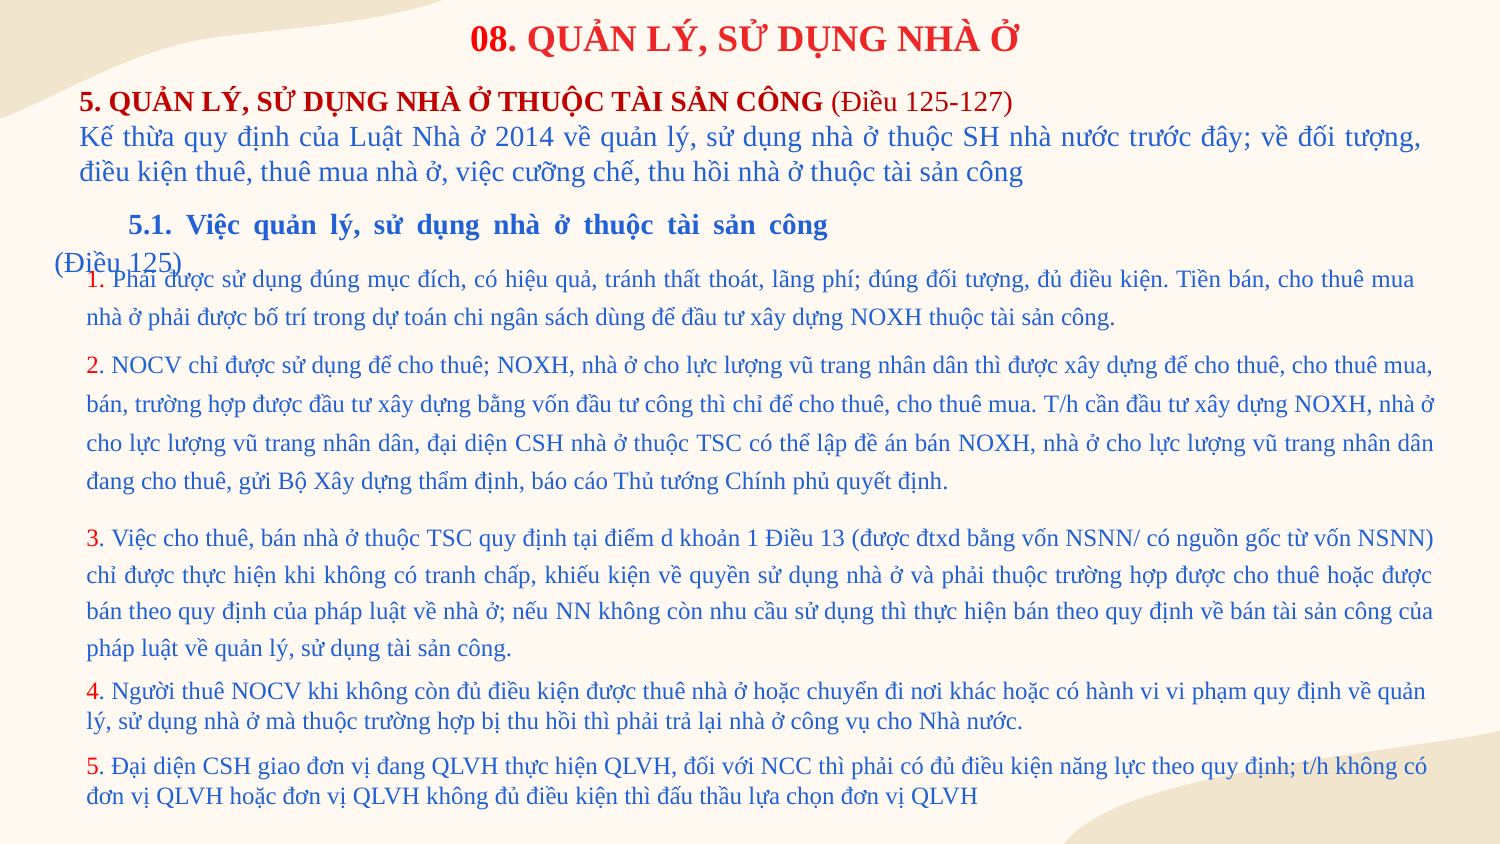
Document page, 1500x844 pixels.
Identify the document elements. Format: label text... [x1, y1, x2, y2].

text_box 1. Phải được sử dụng đúng mục đích, có hiệu quả, tránh thất thoát, lãng phí; đúng đối tượng, đủ điều kiện. Tiền bán, cho thuê mua nhà ở phải được bố trí trong dự toán chi ngân sách dùng để đầu tư xây dựng NOXH thuộc tài sản công. [71, 246, 1431, 333]
text_box 2. NOCV chỉ được sử dụng để cho thuê; NOXH, nhà ở cho lực lượng vũ trang nhân dân thì được xây dựng để cho thuê, cho thuê mua, bán, trường hợp được đầu tư xây dựng bằng vốn đầu tư công thì chỉ để cho thuê, cho thuê mua. T/h cần đầu tư xây dựng NOXH, nhà ở cho lực lượng vũ trang nhân dân, đại diện CSH nhà ở thuộc TSC có thể lập đề án bán NOXH, nhà ở cho lực lượng vũ trang nhân dân đang cho thuê, gửi Bộ Xây dựng thẩm định, báo cáo Thủ tướng Chính phủ quyết định. [71, 333, 1450, 503]
text_box 5.1. Việc quản lý, sử dụng nhà ở thuộc tài sản công (Điều 125) [39, 195, 844, 248]
title 08. QUẢN LÝ, SỬ DỤNG NHÀ Ở [0, 1, 1500, 75]
text_box 5. QUẢN LÝ, SỬ DỤNG NHÀ Ở THUỘC TÀI SẢN CÔNG (Điều 125-127) Kế thừa quy định của Luật Nhà ở 2014 về quản lý, sử dụng nhà ở thuộc SH nhà nước trước đây; về đối tượng, điều kiện thuê, thuê mua nhà ở, việc cưỡng chế, thu hồi nhà ở thuộc tài sản công [64, 74, 1438, 195]
text_box 3. Việc cho thuê, bán nhà ở thuộc TSC quy định tại điểm d khoản 1 Điều 13 (được đtxd bằng vốn NSNN/ có nguồn gốc từ vốn NSNN) chỉ được thực hiện khi không có tranh chấp, khiếu kiện về quyền sử dụng nhà ở và phải thuộc trường hợp được cho thuê hoặc được bán theo quy định của pháp luật về nhà ở; nếu NN không còn nhu cầu sử dụng thì thực hiện bán theo quy định về bán tài sản công của pháp luật về quản lý, sử dụng tài sản công. [71, 508, 1450, 667]
text_box 4. Người thuê NOCV khi không còn đủ điều kiện được thuê nhà ở hoặc chuyển đi nơi khác hoặc có hành vi vi phạm quy định về quản lý, sử dụng nhà ở mà thuộc trường hợp bị thu hồi thì phải trả lại nhà ở công vụ cho Nhà nước. [71, 667, 1450, 742]
text_box 5. Đại diện CSH giao đơn vị đang QLVH thực hiện QLVH, đối với NCC thì phải có đủ điều kiện năng lực theo quy định; t/h không có đơn vị QLVH hoặc đơn vị QLVH không đủ điều kiện thì đấu thầu lựa chọn đơn vị QLVH [71, 742, 1450, 818]
